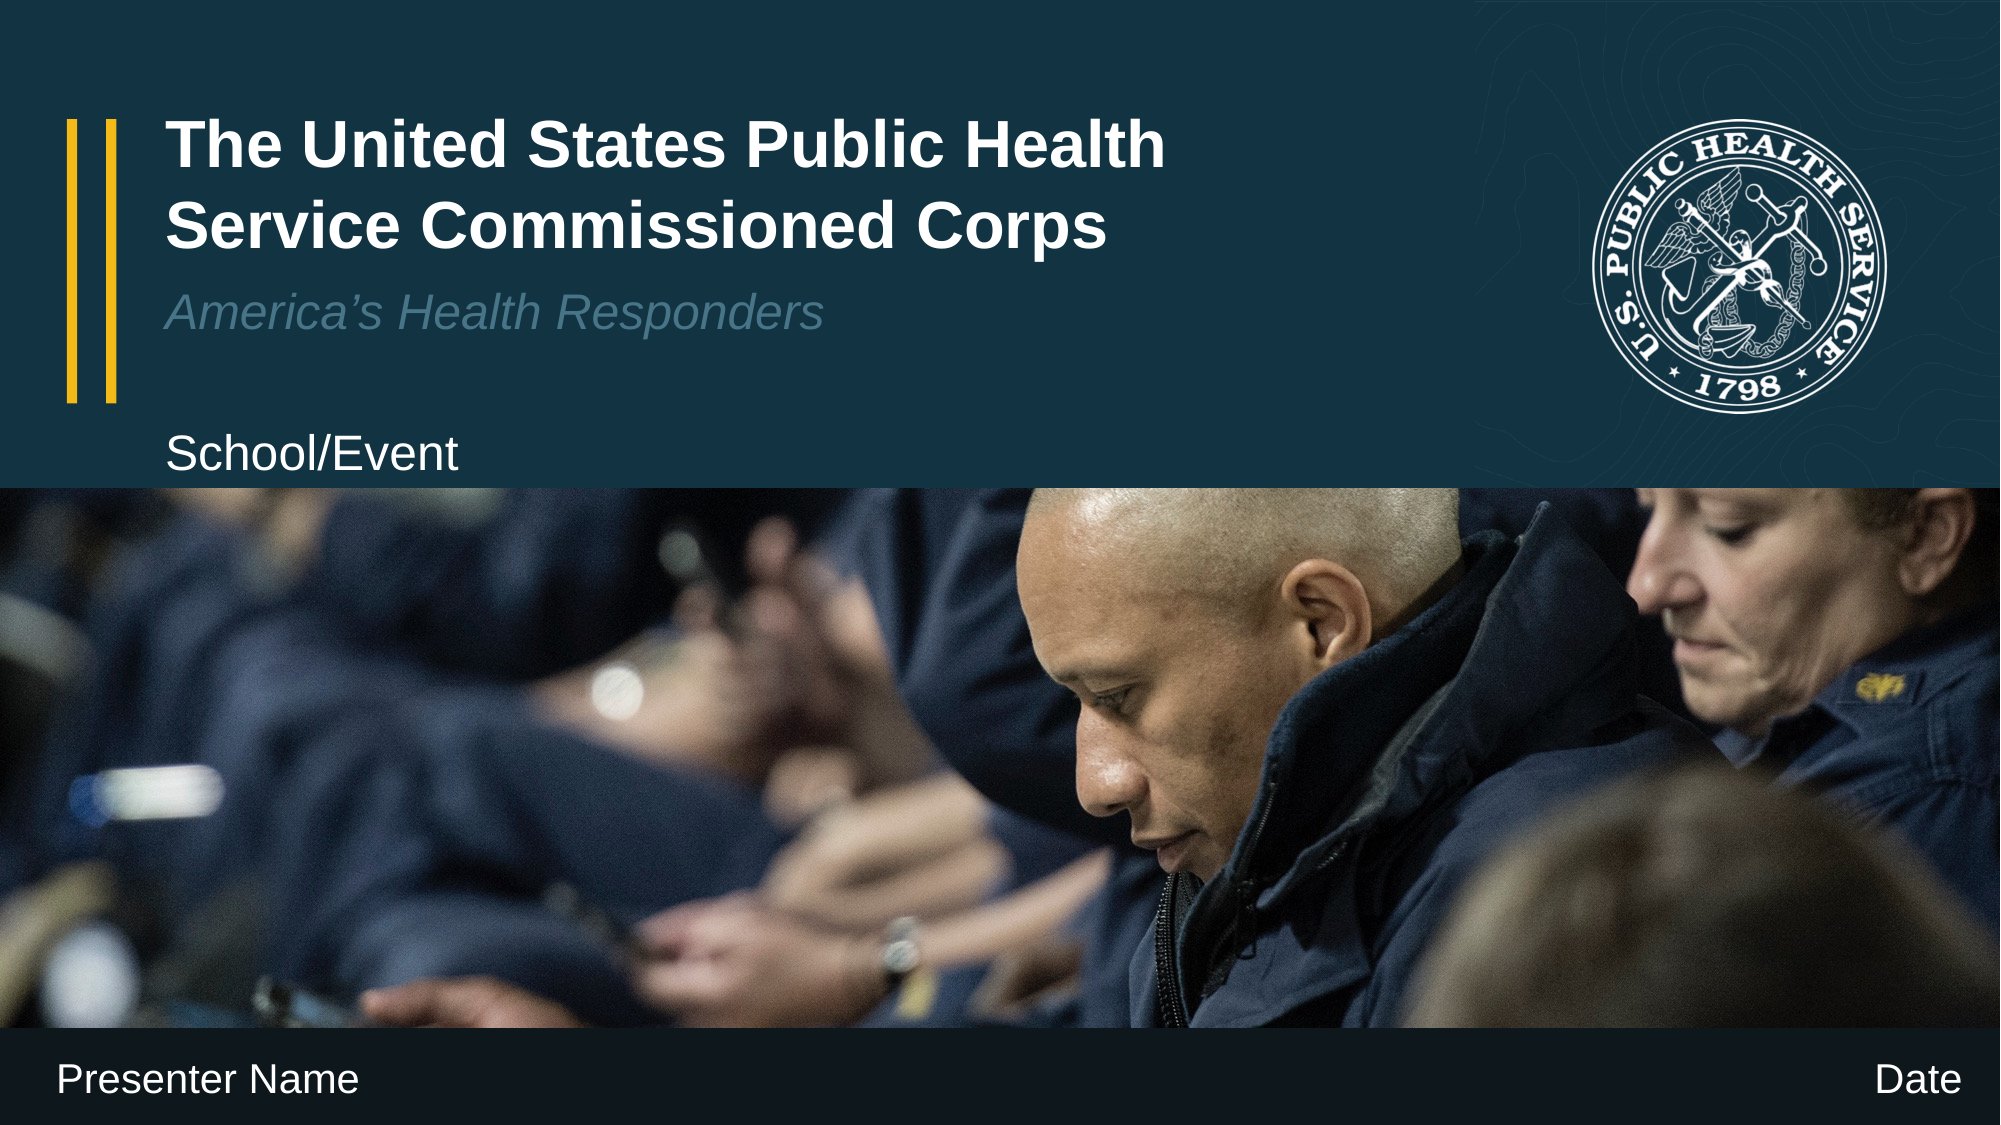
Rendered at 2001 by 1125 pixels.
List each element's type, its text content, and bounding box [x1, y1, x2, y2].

list Date [1452, 1044, 1978, 1119]
picture [1588, 119, 1894, 414]
picture [0, 488, 2000, 1029]
title The United States Public Health Service Commissioned Corps [150, 93, 1429, 272]
text_box America’s Health Responders [149, 272, 1429, 422]
list Presenter Name [41, 1044, 884, 1103]
subtitle School/Event [150, 338, 1429, 486]
